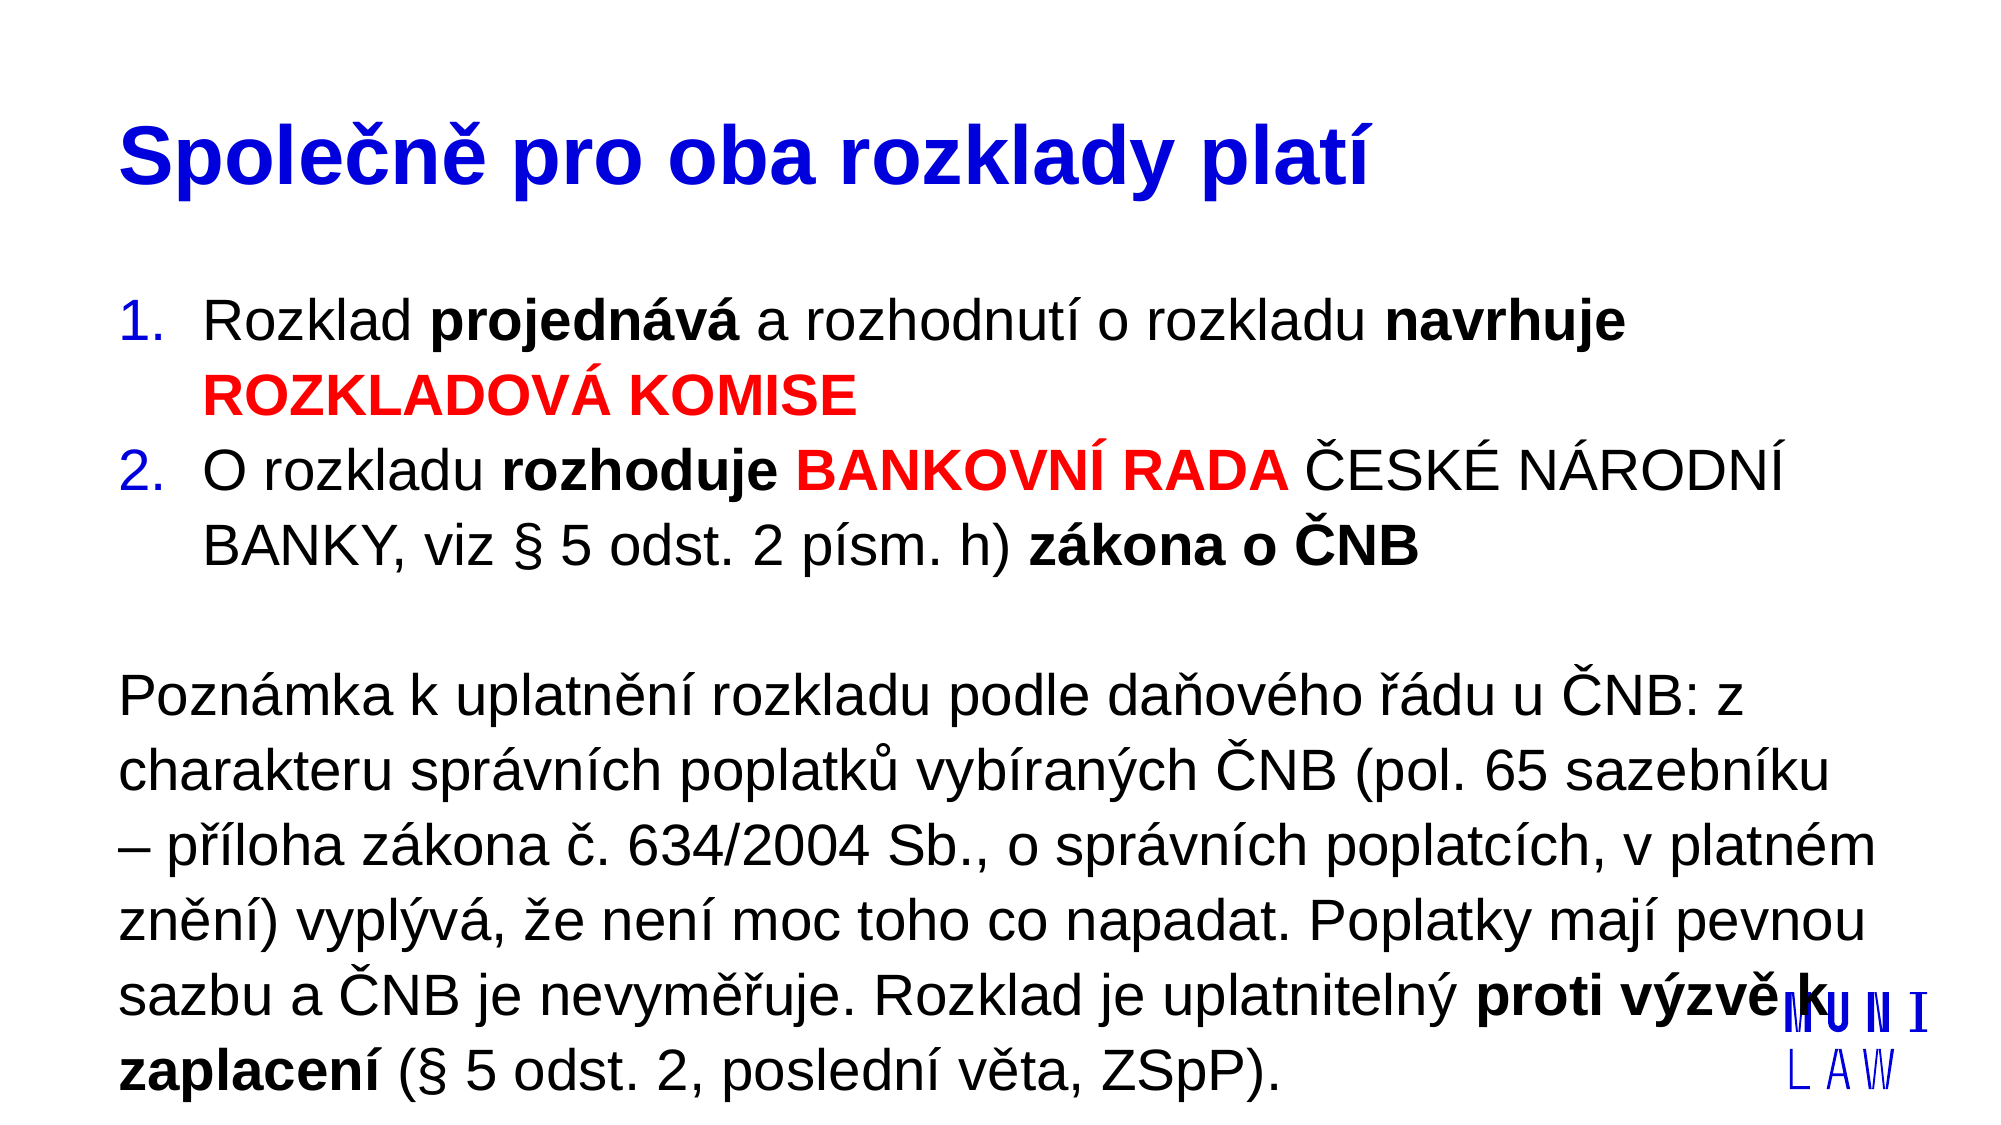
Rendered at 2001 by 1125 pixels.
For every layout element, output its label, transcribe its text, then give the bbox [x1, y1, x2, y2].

title Společně pro oba rozklady platí [118, 118, 1883, 193]
list Rozklad projednává a rozhodnutí o rozkladu navrhuje ROZKLADOVÁ KOMISE O rozkladu rozhoduje BANKOVNÍ RADA ČESKÉ NÁRODNÍ BANKY, viz § 5 odst. 2 písm. h) zákona o ČNB Poznámka k uplatnění rozkladu podle daňového řádu u ČNB: z charakteru správních poplatků vybíraných ČNB (pol. 65 sazebníku – příloha zákona č. 634/2004 Sb., o správních poplatcích, v platném znění) vyplývá, že není moc toho co napadat. Poplatky mají pevnou sazbu a ČNB je nevyměřuje. Rozklad je uplatnitelný proti výzvě k zaplacení (§ 5 odst. 2, poslední věta, ZSpP). [118, 277, 1883, 957]
